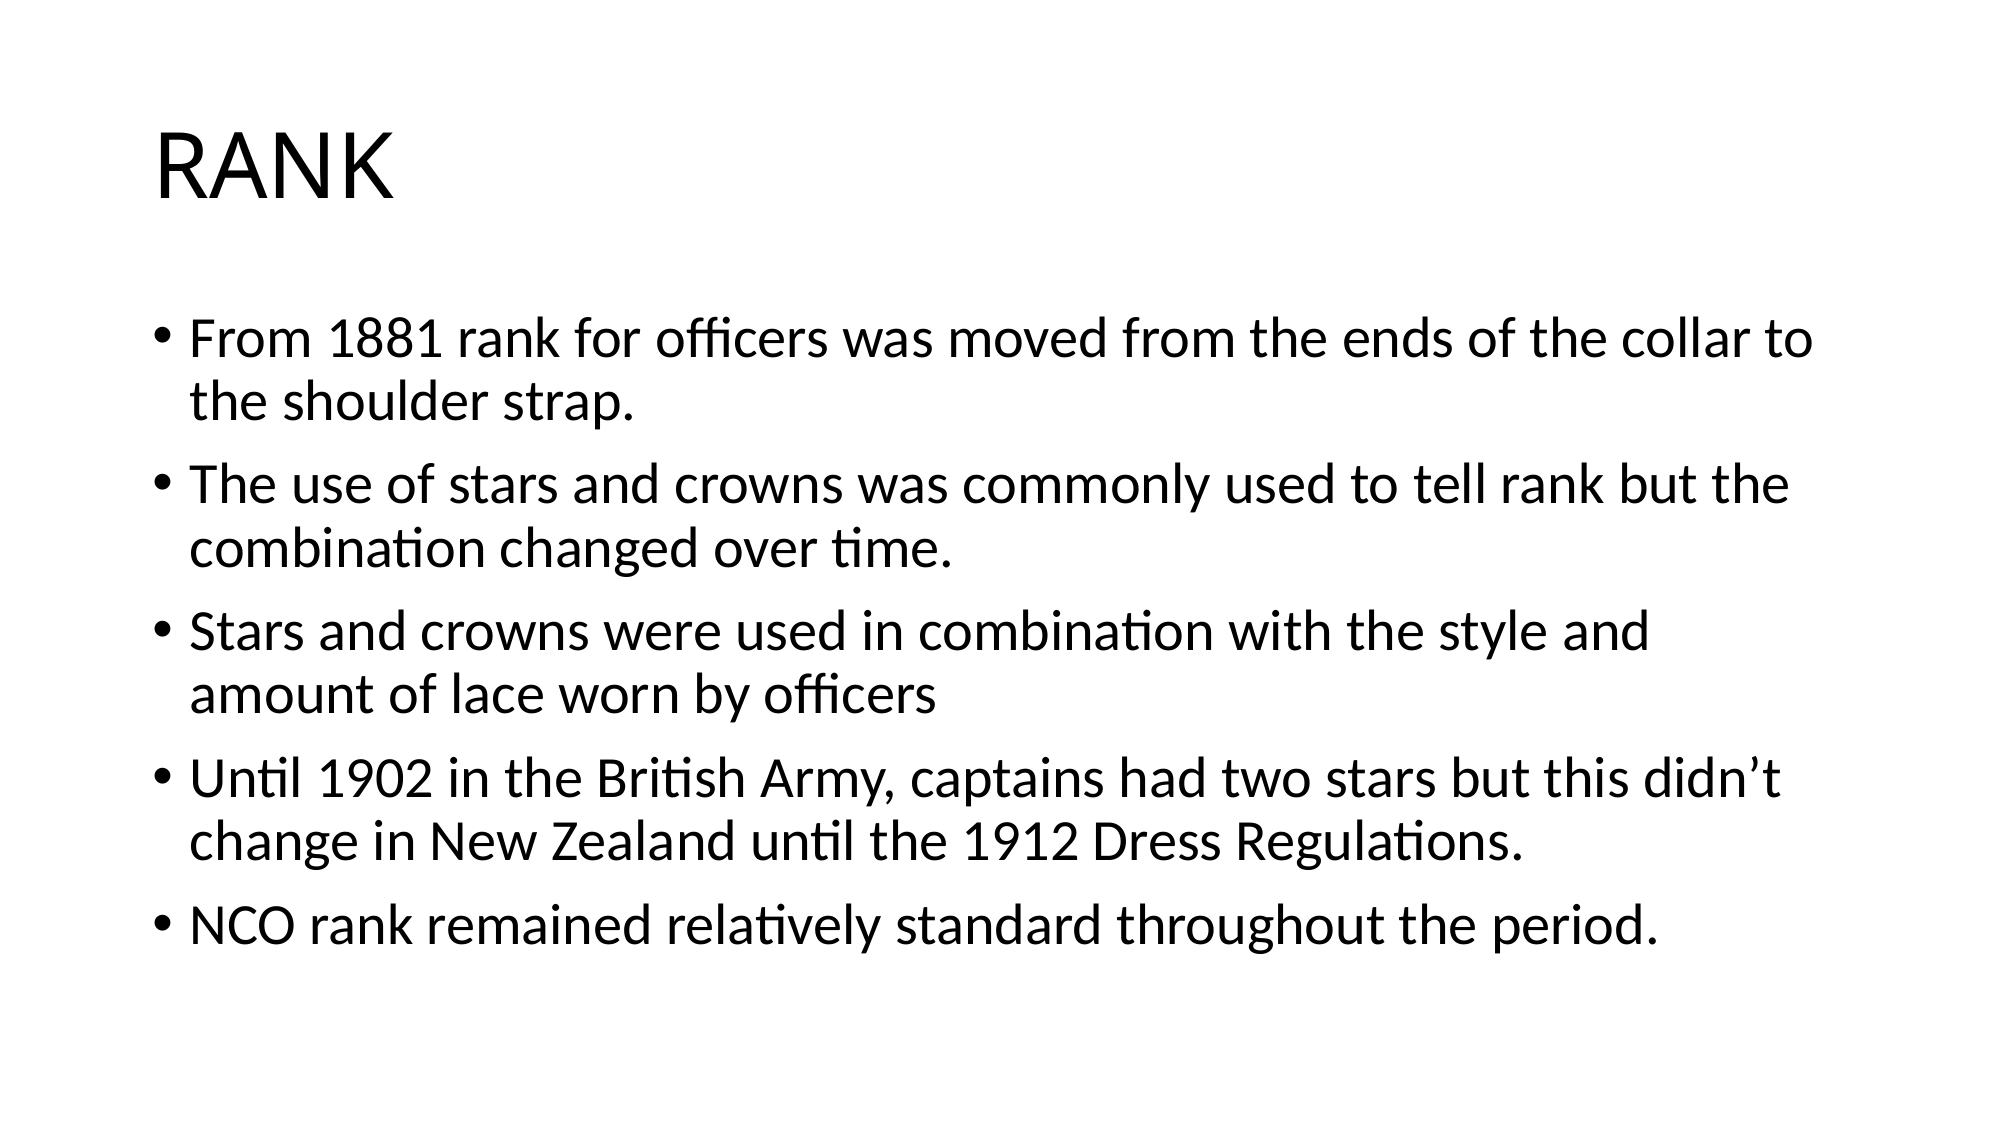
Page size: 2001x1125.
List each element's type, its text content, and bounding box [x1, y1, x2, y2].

list From 1881 rank for officers was moved from the ends of the collar to the shoulder strap. The use of stars and crowns was commonly used to tell rank but the combination changed over time. Stars and crowns were used in combination with the style and amount of lace worn by officers Until 1902 in the British Army, captains had two stars but this didn’t change in New Zealand until the 1912 Dress Regulations. NCO rank remained relatively standard throughout the period. [137, 299, 1863, 1014]
title RANK [137, 59, 1863, 278]
